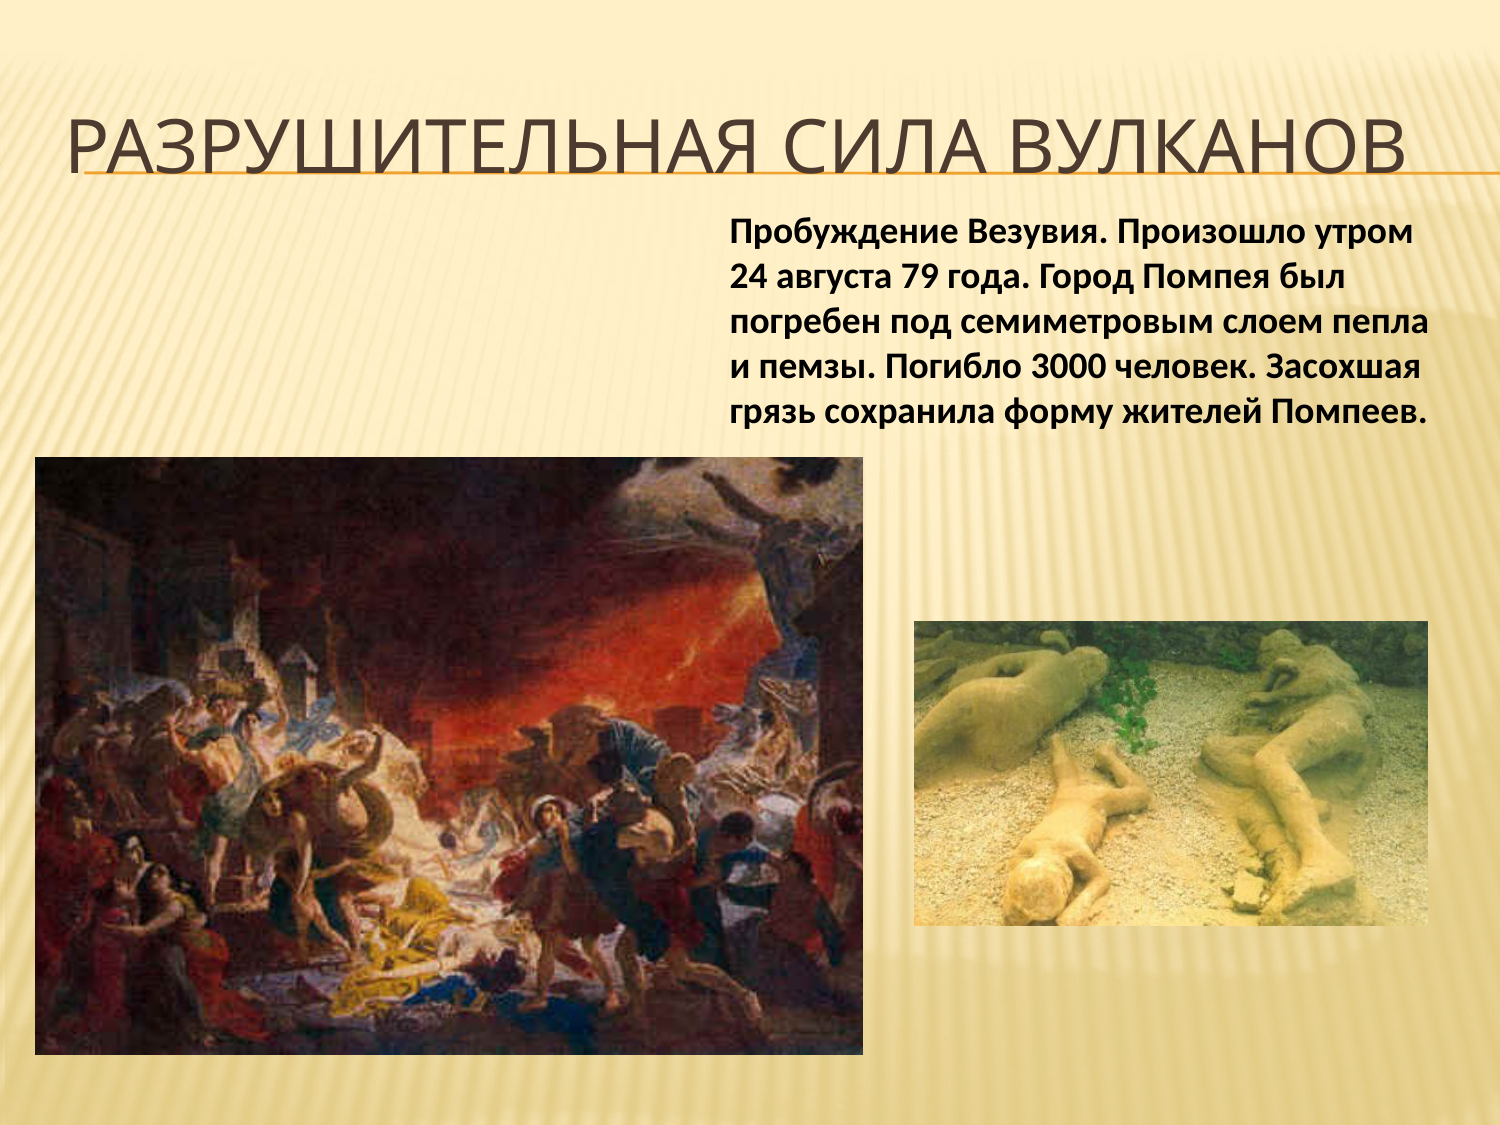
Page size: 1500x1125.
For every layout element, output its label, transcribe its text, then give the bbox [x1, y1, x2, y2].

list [34, 456, 864, 1055]
picture [913, 620, 1428, 926]
title Разрушительная сила вулканов [50, 75, 1475, 213]
text_box Пробуждение Везувия. Произошло утром 24 августа 79 года. Город Помпея был погребен под семиметровым слоем пепла и пемзы. Погибло 3000 человек. Засохшая грязь сохранила форму жителей Помпеев. [714, 199, 1465, 439]
